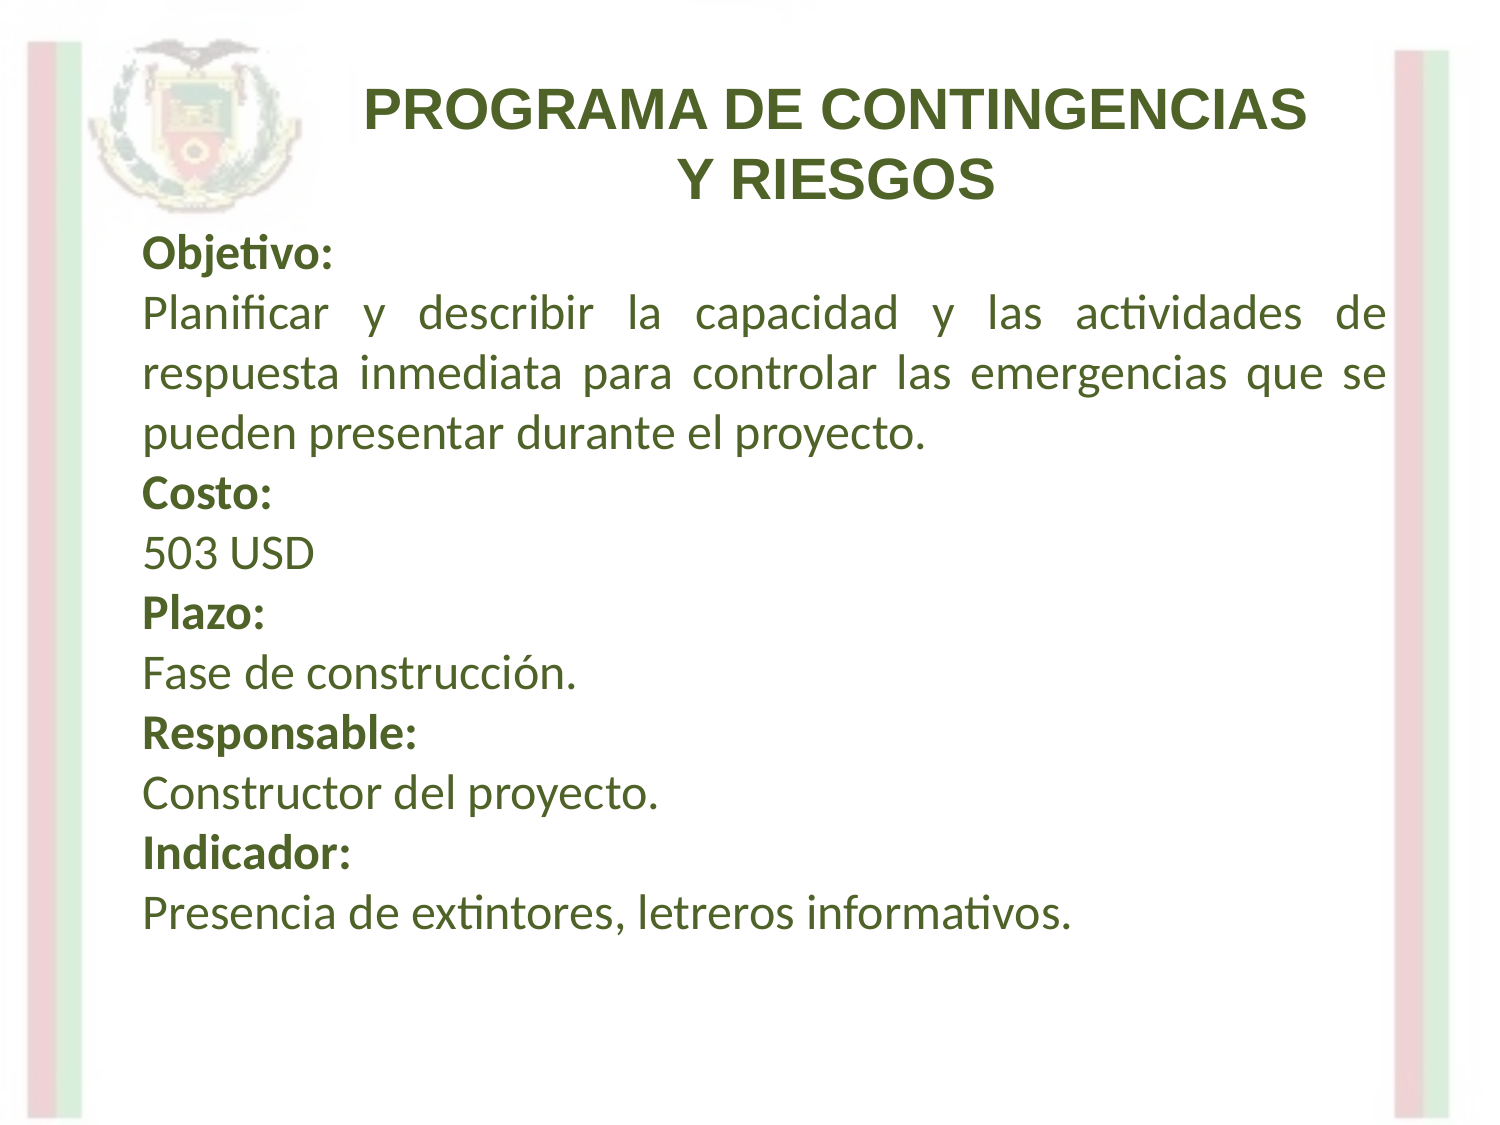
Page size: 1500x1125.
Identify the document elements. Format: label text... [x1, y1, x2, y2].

text_box Objetivo: Planificar y describir la capacidad y las actividades de respuesta inmediata para controlar las emergencias que se pueden presentar durante el proyecto. Costo: 503 USD Plazo: Fase de construcción. Responsable: Constructor del proyecto. Indicador: Presencia de extintores, letreros informativos. [127, 212, 1403, 948]
text_box PROGRAMA DE CONTINGENCIAS Y RIESGOS [347, 64, 1325, 212]
